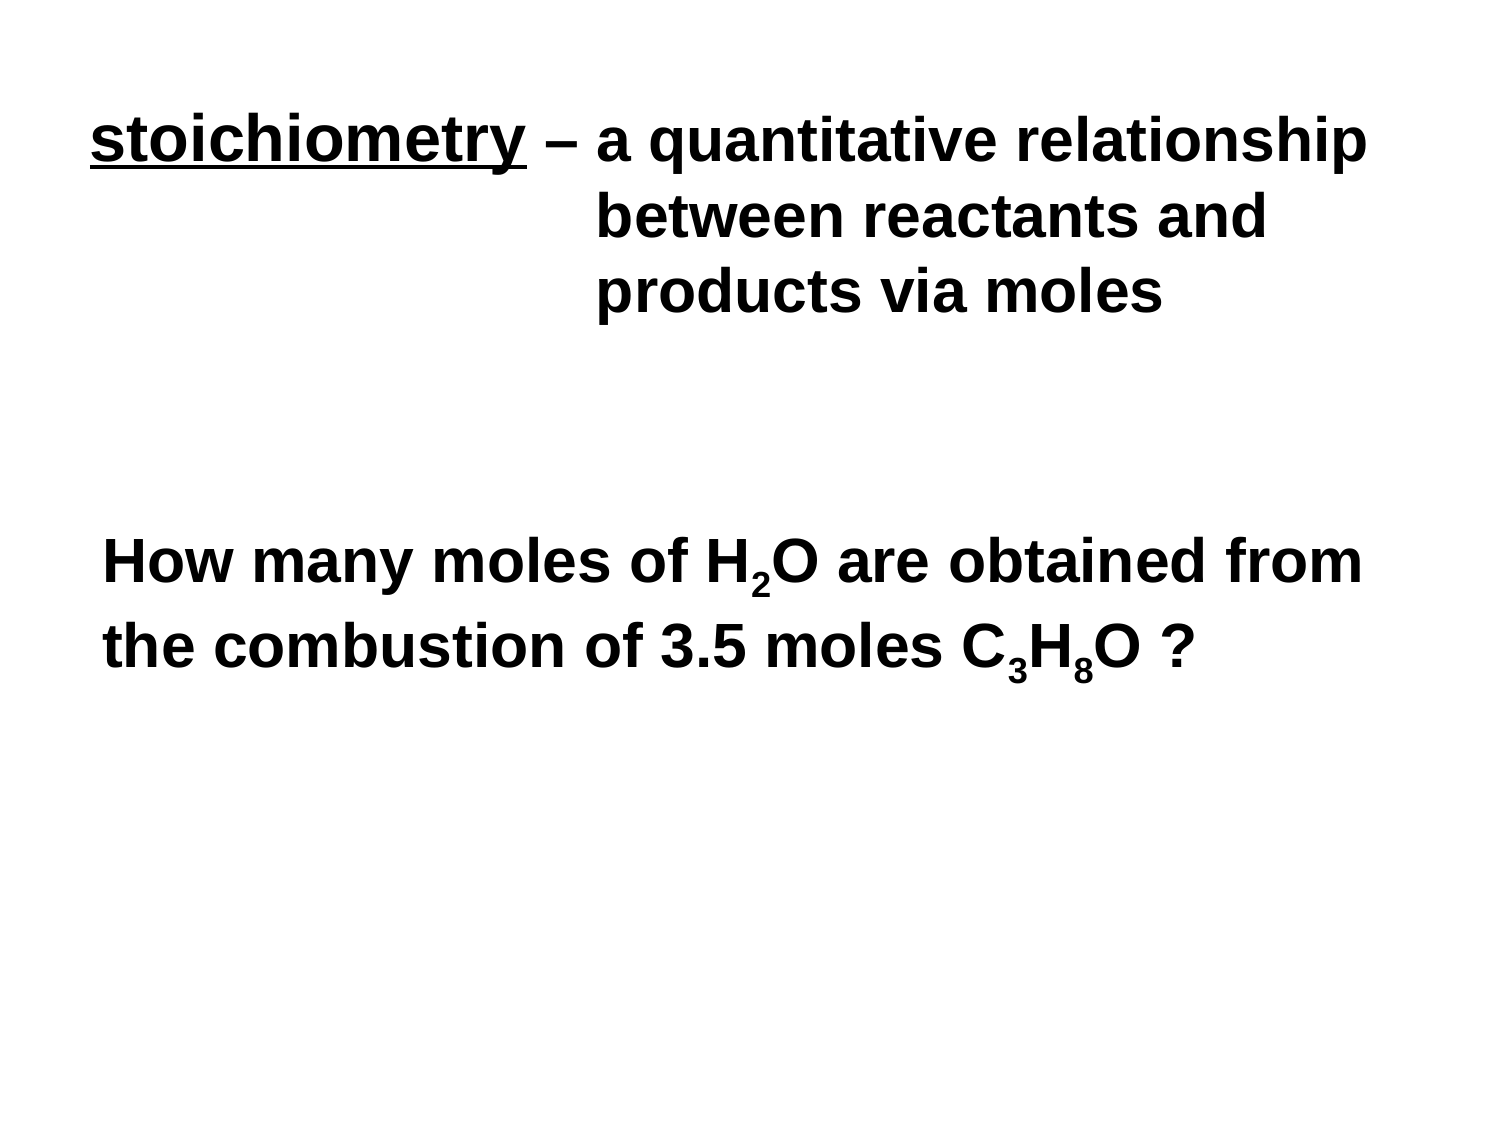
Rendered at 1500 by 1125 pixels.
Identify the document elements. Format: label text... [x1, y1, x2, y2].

text_box stoichiometry – a quantitative relationship between reactants and products via moles [75, 87, 1475, 333]
text_box How many moles of H2O are obtained from the combustion of 3.5 moles C3H8O ? [87, 512, 1413, 698]
